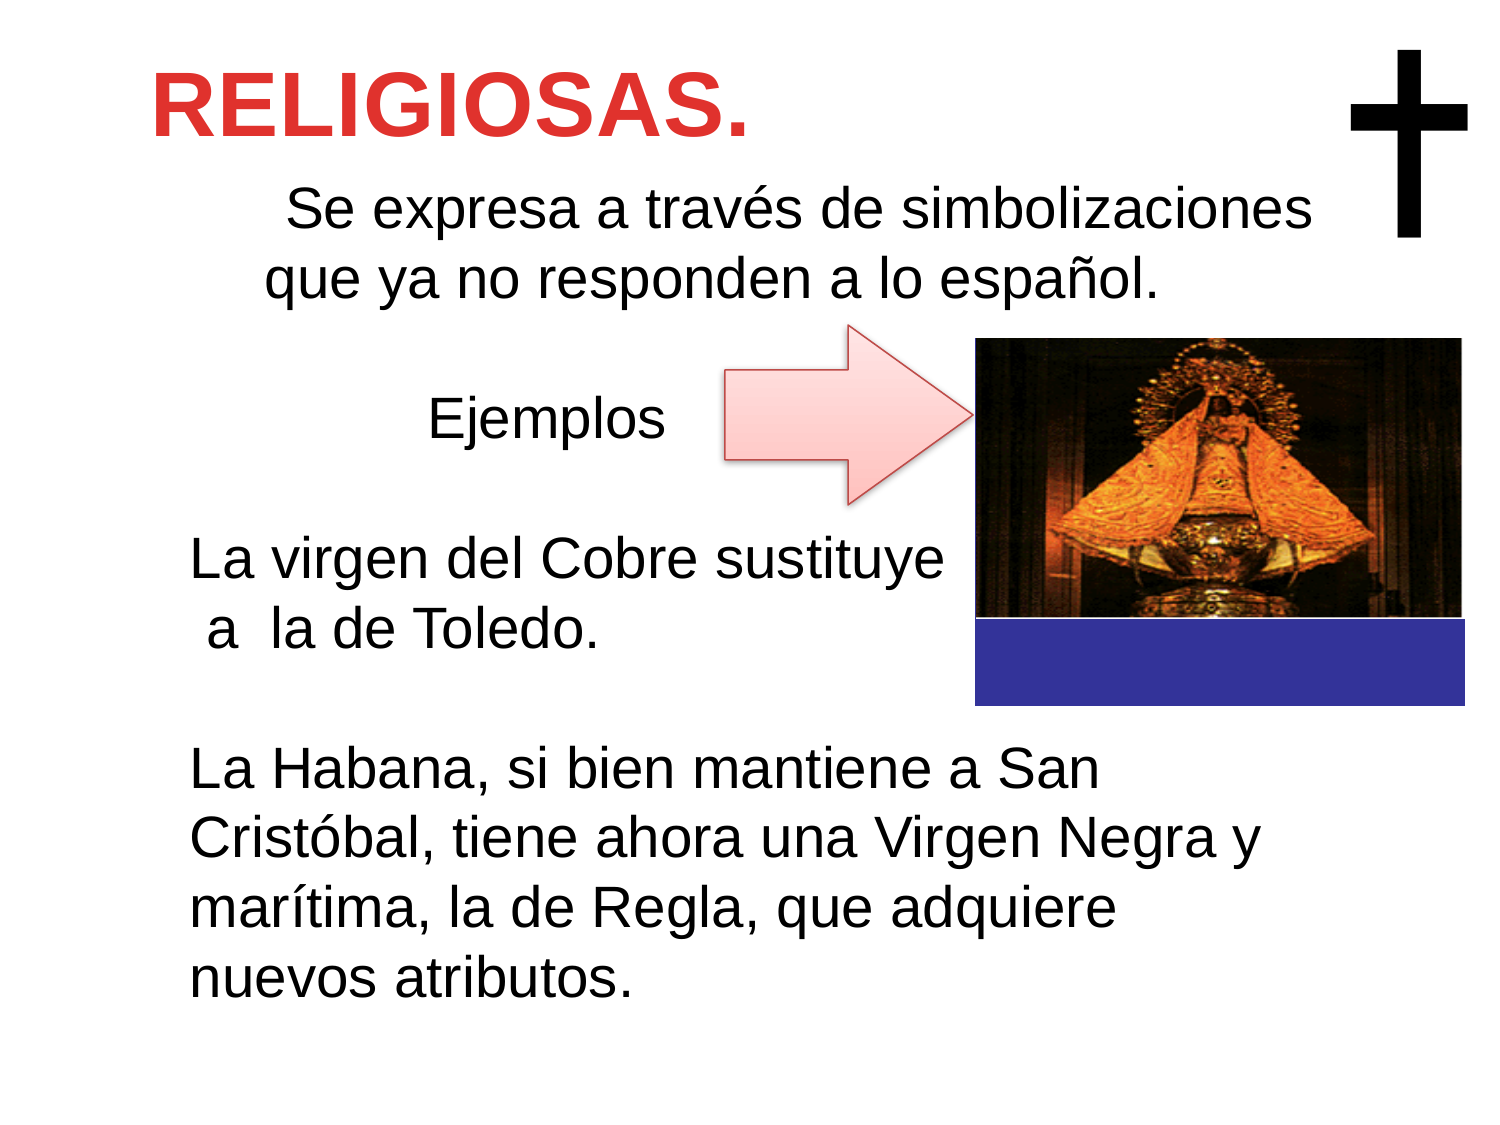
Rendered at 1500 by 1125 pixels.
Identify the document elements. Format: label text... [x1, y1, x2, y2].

text_box RELIGIOSAS. [87, 37, 816, 163]
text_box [974, 337, 1466, 706]
text_box Se expresa a través de simbolizaciones que ya no responden a lo español. Ejemplos La virgen del Cobre sustituye a la de Toledo. La Habana, si bien mantiene a San Cristóbal, tiene ahora una Virgen Negra y marítima, la de Regla, que adquiere nuevos atributos. [174, 162, 1425, 1017]
picture [1349, 49, 1468, 238]
